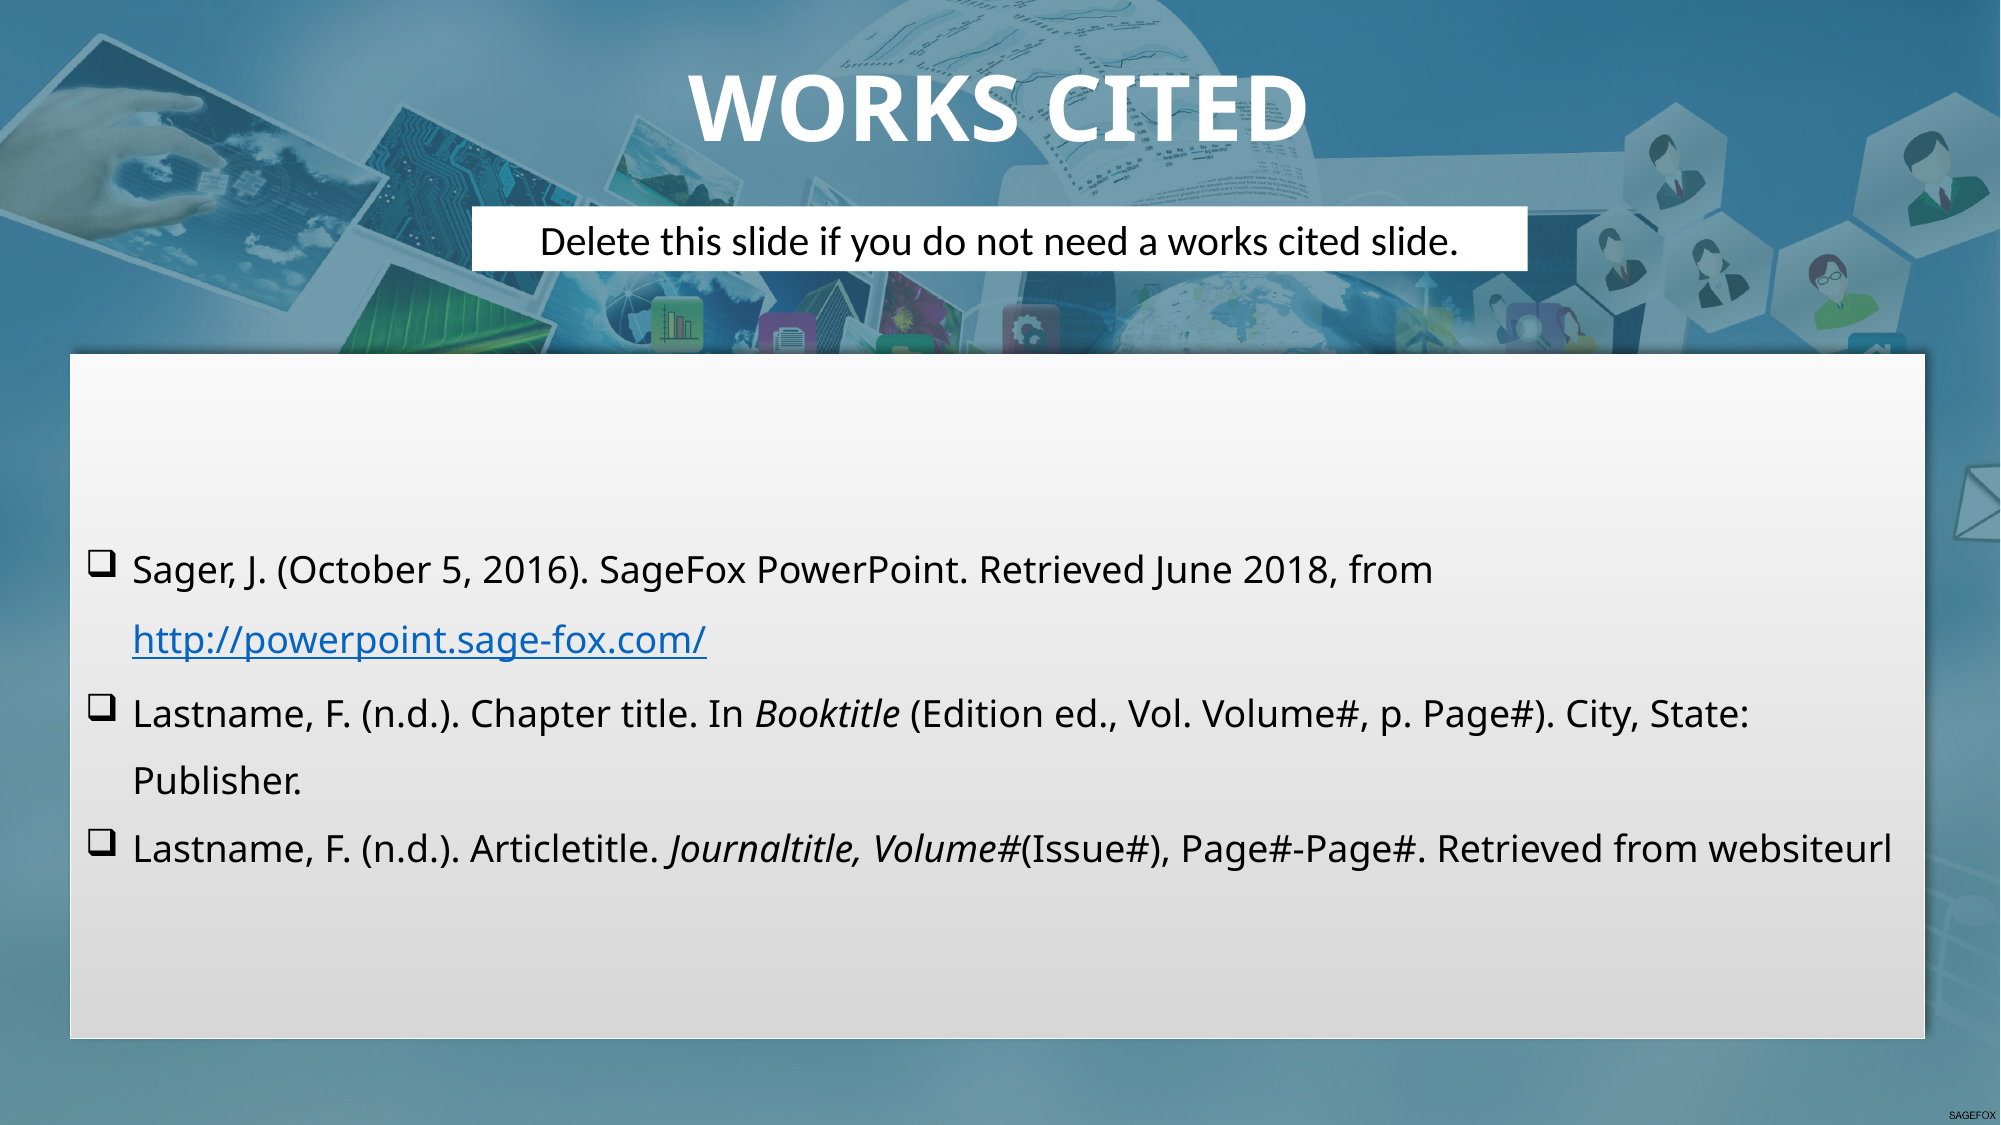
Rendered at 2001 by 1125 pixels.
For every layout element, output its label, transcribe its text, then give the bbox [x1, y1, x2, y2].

picture [1925, 0, 2001, 1125]
text_box Delete this slide if you do not need a works cited slide. [472, 206, 1528, 272]
text_box Sager, J. (October 5, 2016). SageFox PowerPoint. Retrieved June 2018, from http://powerpoint.sage-fox.com/ Lastname, F. (n.d.). Chapter title. In Booktitle (Edition ed., Vol. Volume#, p. Page#). City, State: Publisher. Lastname, F. (n.d.). Articletitle. Journaltitle, Volume#(Issue#), Page#-Page#. Retrieved from websiteurl [70, 354, 1925, 1039]
text_box WORKS CITED [548, 42, 1452, 167]
